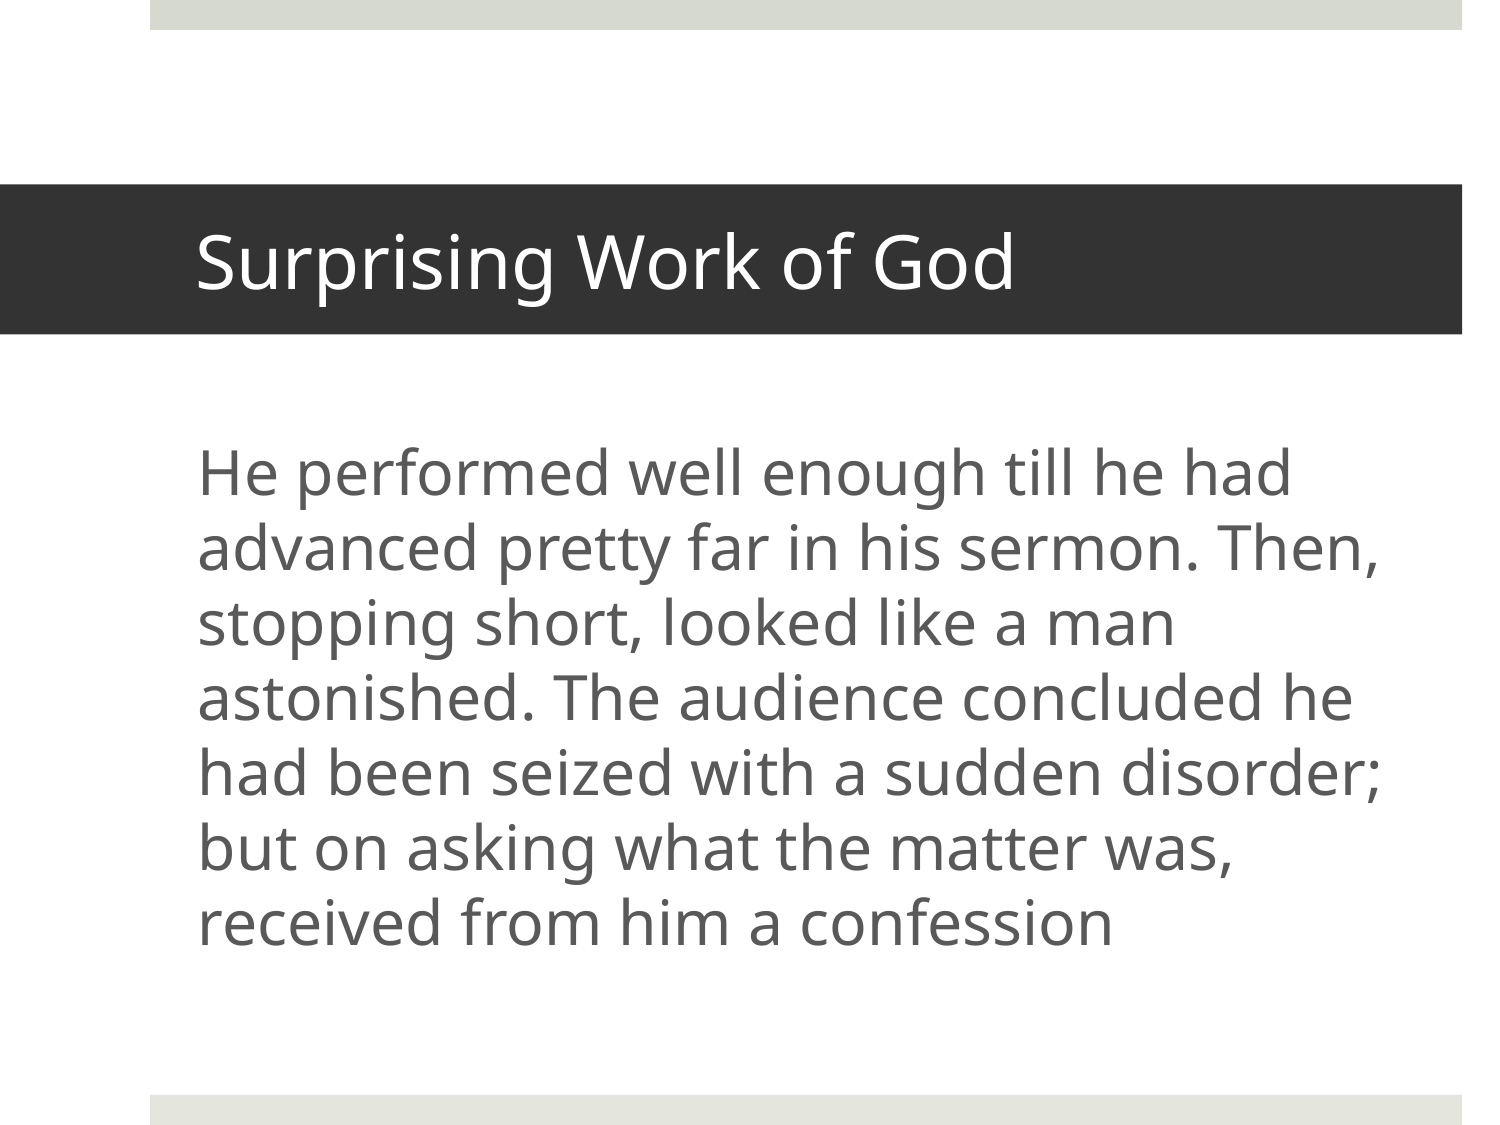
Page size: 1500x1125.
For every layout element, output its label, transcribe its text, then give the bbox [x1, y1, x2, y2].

list He performed well enough till he had advanced pretty far in his sermon. Then, stopping short, looked like a man astonished. The audience concluded he had been seized with a sudden disorder; but on asking what the matter was, received from him a confession [182, 425, 1432, 1028]
title Surprising Work of God [0, 184, 1463, 335]
